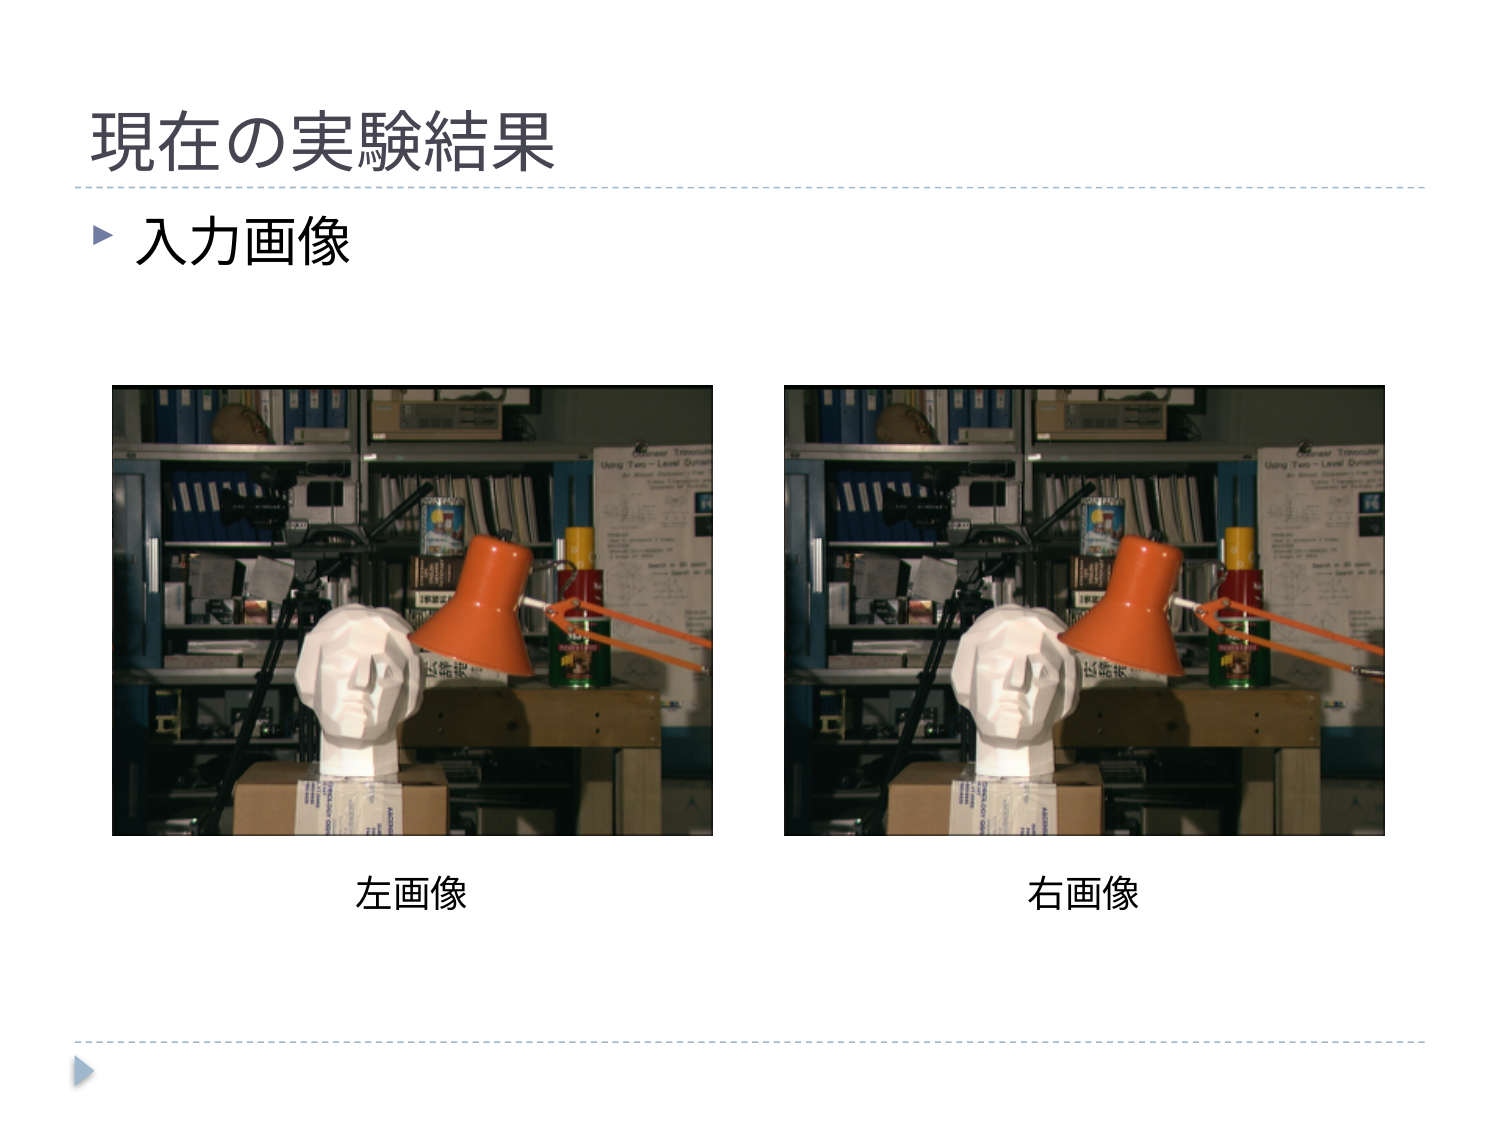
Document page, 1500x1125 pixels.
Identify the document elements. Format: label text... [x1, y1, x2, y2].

title 現在の実験結果 [75, 24, 1425, 188]
text_box 左画像 [252, 862, 572, 923]
picture [111, 385, 713, 836]
picture [783, 385, 1385, 836]
text_box 右画像 [924, 862, 1244, 923]
list 入力画像 [75, 200, 1425, 1010]
